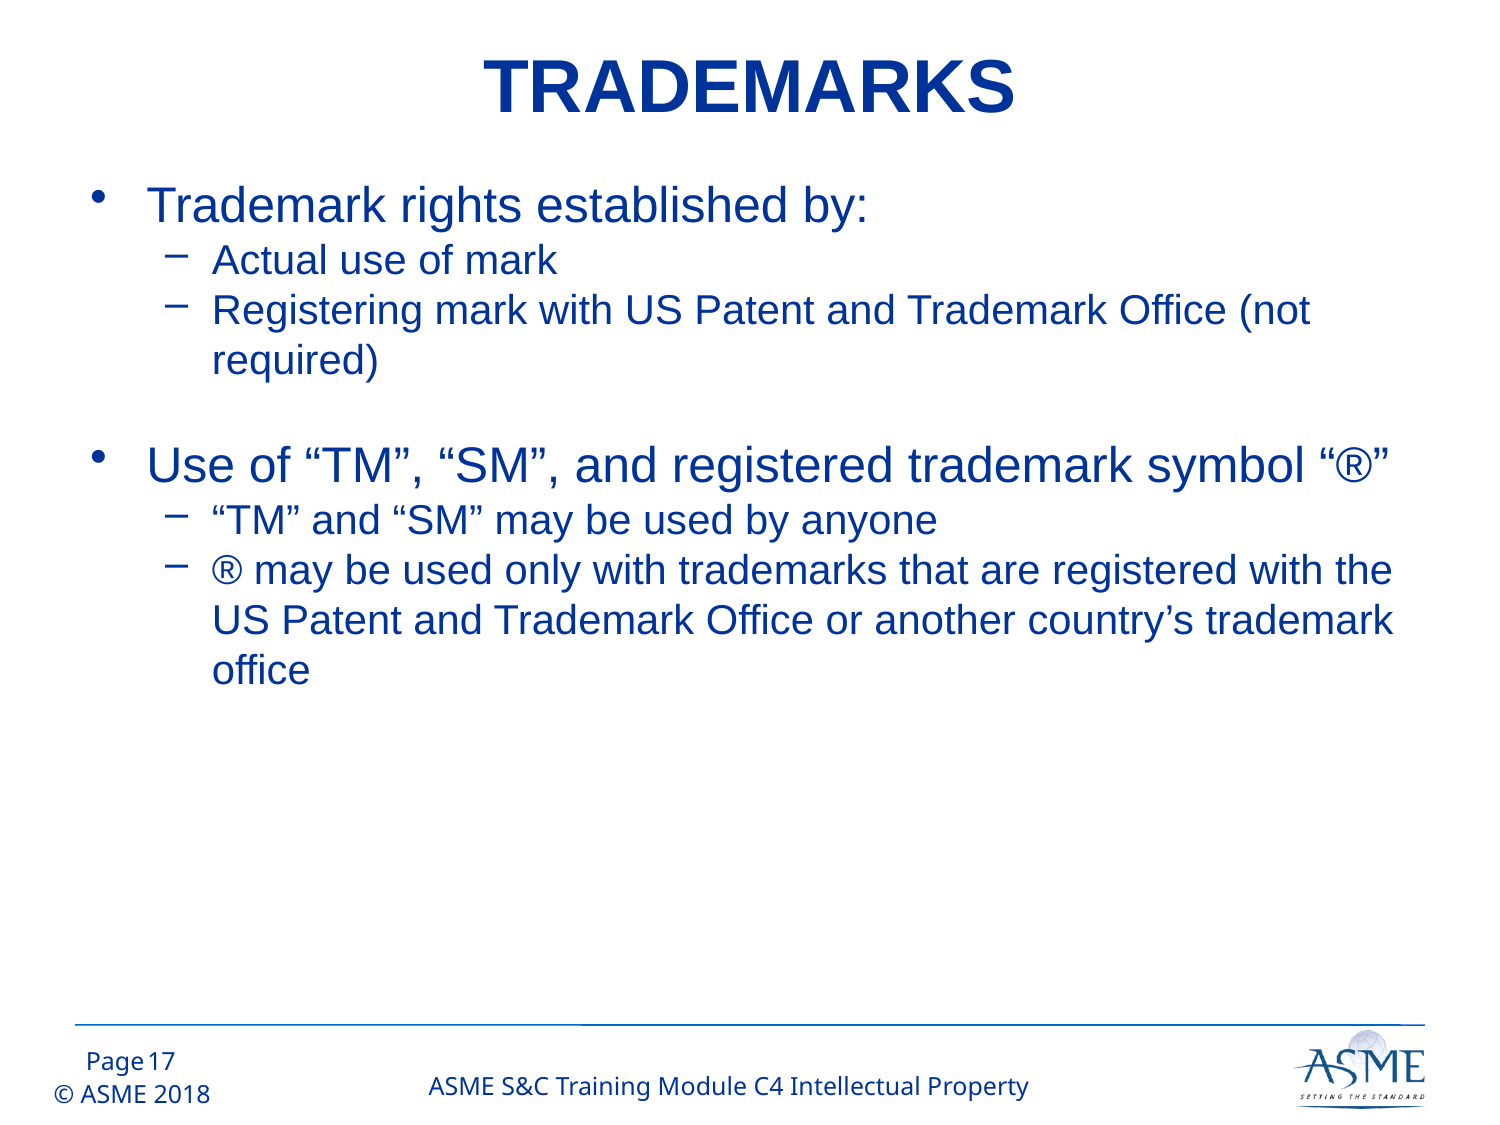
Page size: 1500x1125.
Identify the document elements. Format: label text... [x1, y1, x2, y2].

title TRADEMARKS [150, 45, 1350, 121]
list Trademark rights established by: Actual use of mark Registering mark with US Patent and Trademark Office (not required) Use of “TM”, “SM”, and registered trademark symbol “®” “TM” and “SM” may be used by anyone ® may be used only with trademarks that are registered with the US Patent and Trademark Office or another country’s trademark office [75, 164, 1425, 960]
picture [1294, 1030, 1425, 1109]
footer ASME S&C Training Module C4 Intellectual Property [229, 1062, 1230, 1103]
slide_number 16 [132, 1037, 204, 1073]
